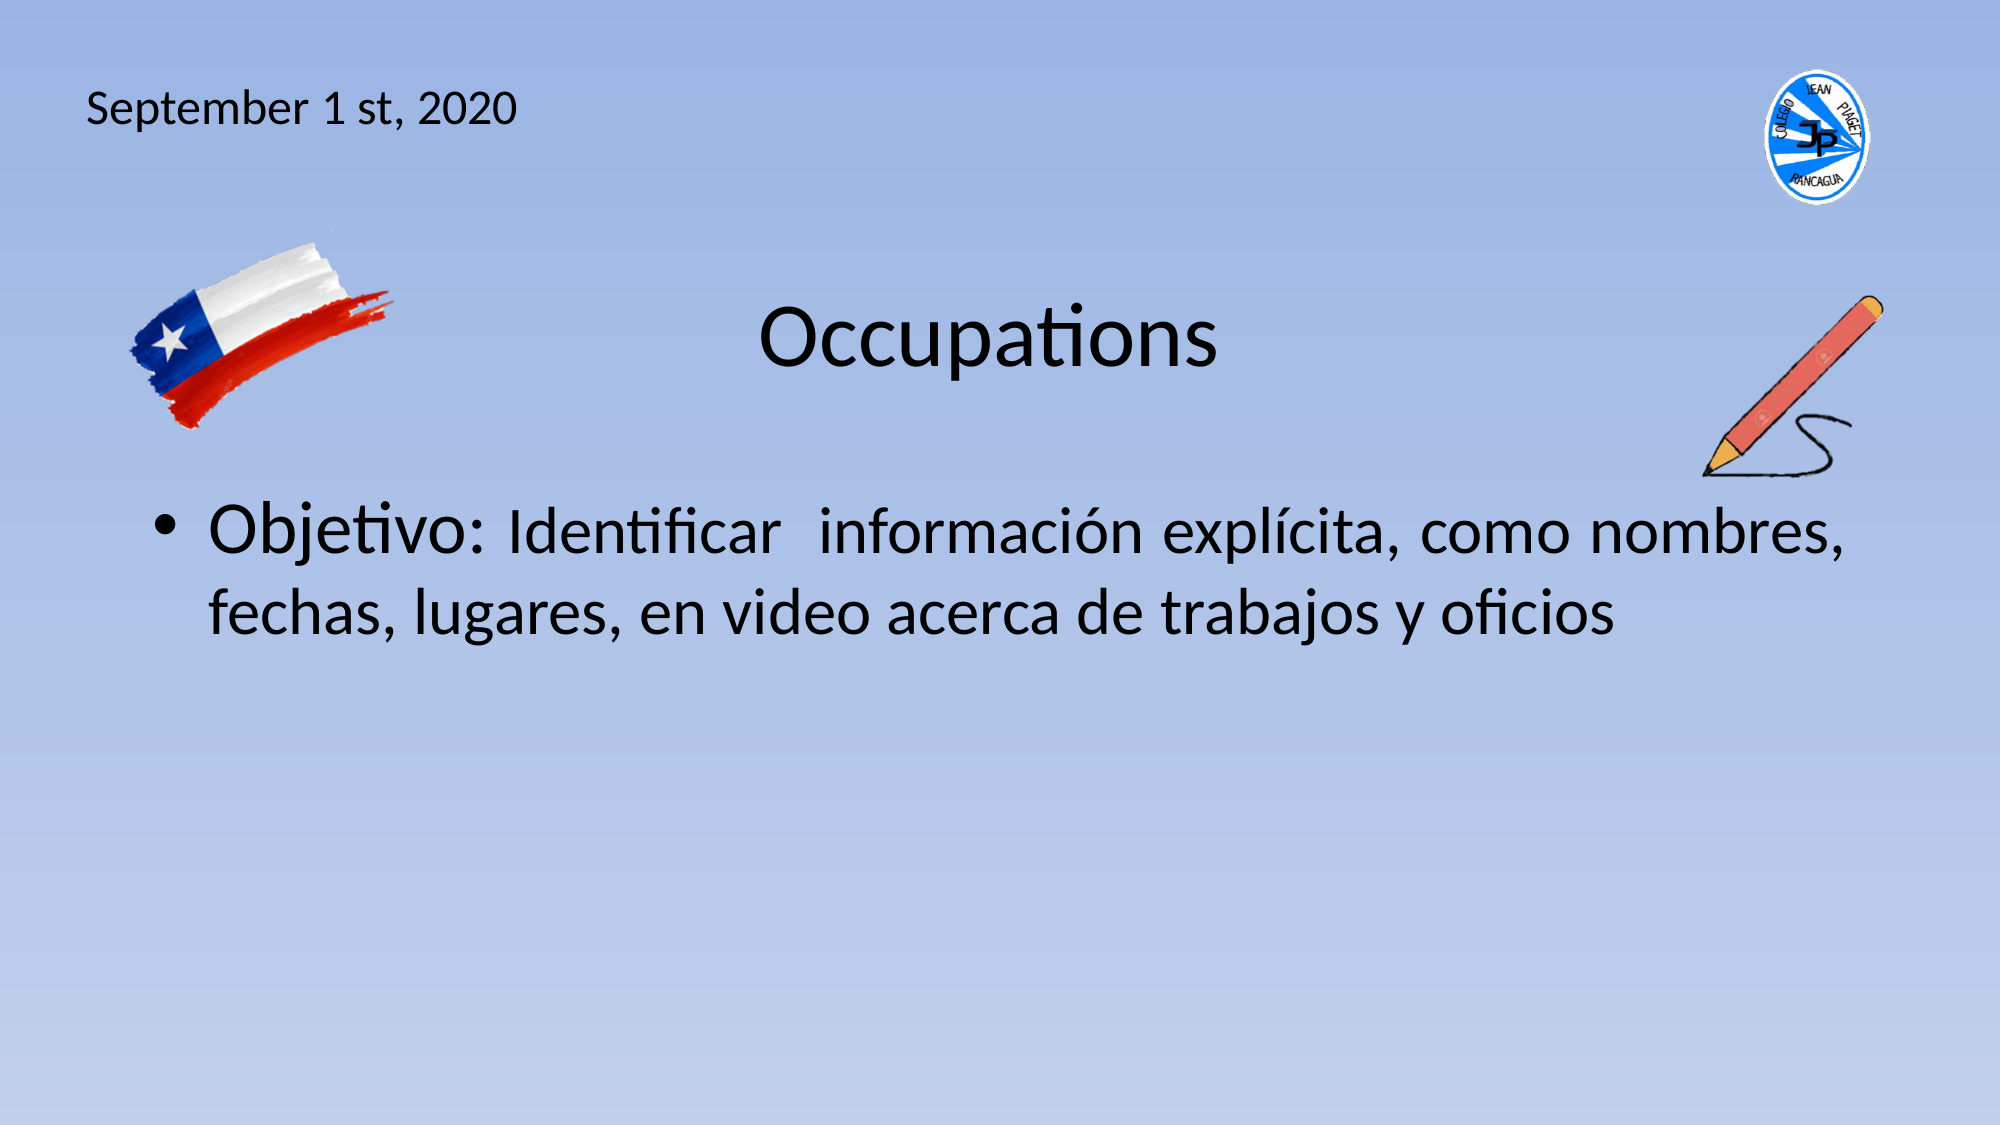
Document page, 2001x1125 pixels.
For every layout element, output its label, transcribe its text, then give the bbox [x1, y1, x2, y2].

text_box September 1 st, 2020 [71, 67, 564, 142]
list Objetivo: Identificar información explícita, como nombres, fechas, lugares, en video acerca de trabajos y oficios [137, 375, 1863, 1090]
title Occupations [458, 220, 1863, 375]
picture [54, 148, 454, 511]
picture [1684, 278, 1901, 496]
picture [1738, 66, 1901, 208]
